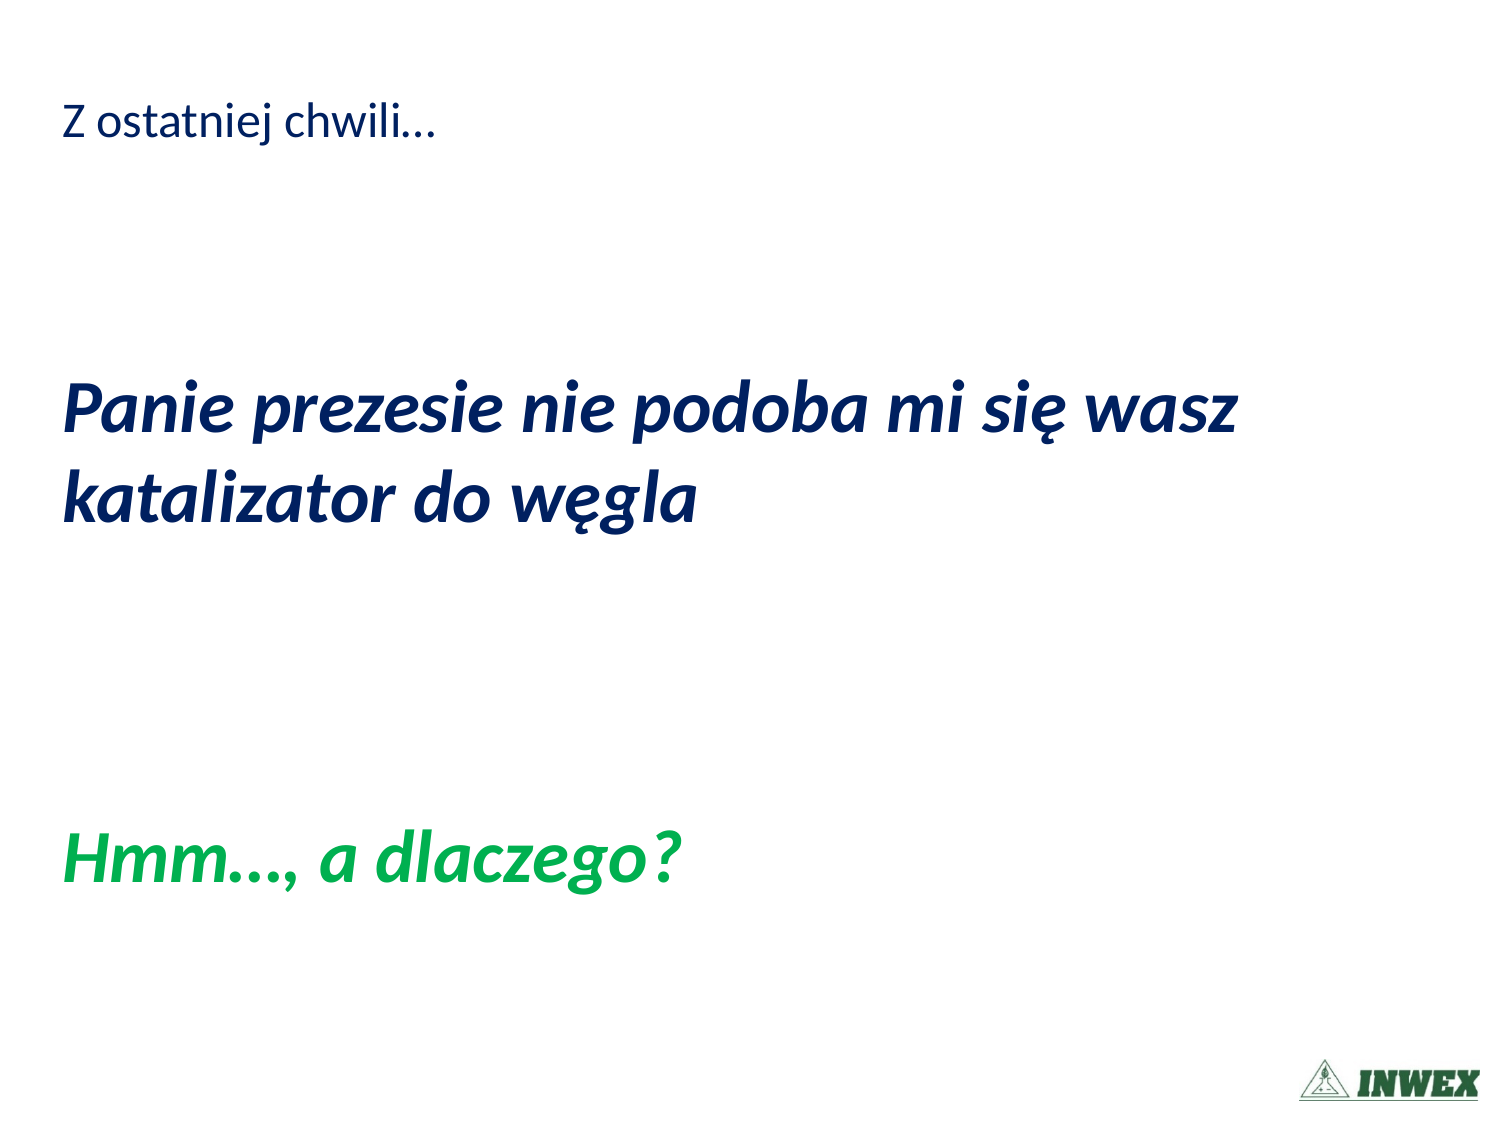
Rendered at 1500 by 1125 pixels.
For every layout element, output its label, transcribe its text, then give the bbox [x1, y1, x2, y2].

picture [1299, 1059, 1480, 1101]
text_box Z ostatniej chwili… Panie prezesie nie podoba mi się wasz katalizator do węgla Hmm…, a dlaczego? [47, 80, 1445, 1036]
